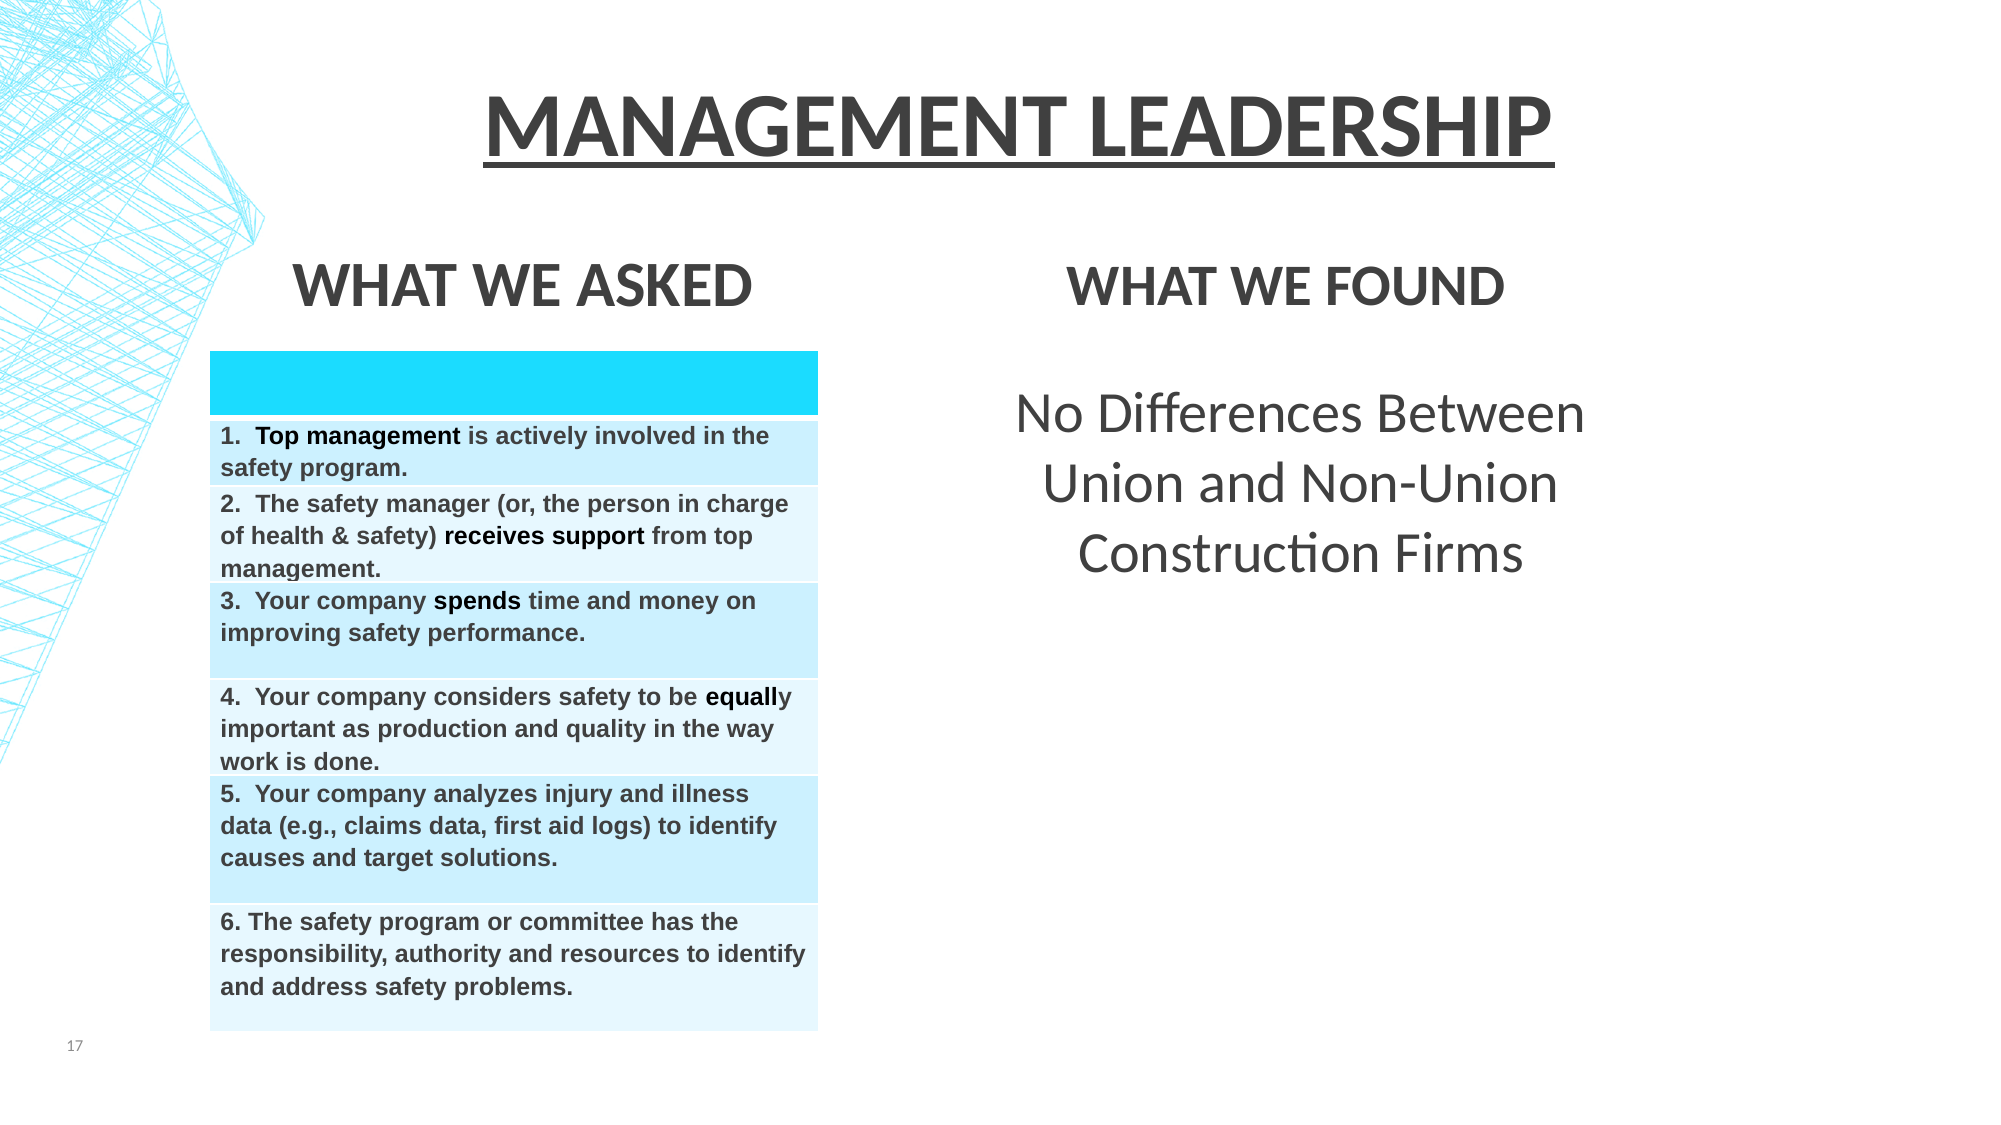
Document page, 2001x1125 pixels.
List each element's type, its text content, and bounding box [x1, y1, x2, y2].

table_cell 2. The safety manager (or, the person in charge of health & safety) receives support from top management. [210, 487, 818, 581]
text_box No Differences Between Union and Non-Union Construction Firms [936, 367, 1666, 592]
table_header [210, 351, 818, 415]
table_cell 3. Your company spends time and money on improving safety performance. [210, 583, 818, 678]
picture [0, 0, 2001, 1125]
slide_number 17 [51, 1028, 170, 1062]
text_box What We Found [1033, 200, 1539, 326]
table_cell 6. The safety program or committee has the responsibility, authority and resources to identify and address safety problems. [210, 905, 818, 1031]
table_cell 4. Your company considers safety to be equally important as production and quality in the way work is done. [210, 680, 818, 774]
table_cell 5. Your company analyzes injury and illness data (e.g., claims data, first aid logs) to identify causes and target solutions. [210, 776, 818, 903]
text_box What We Asked [270, 202, 776, 327]
table_cell 1. Top management is actively involved in the safety program. [210, 421, 818, 485]
title Management Leadership [269, 57, 1770, 183]
